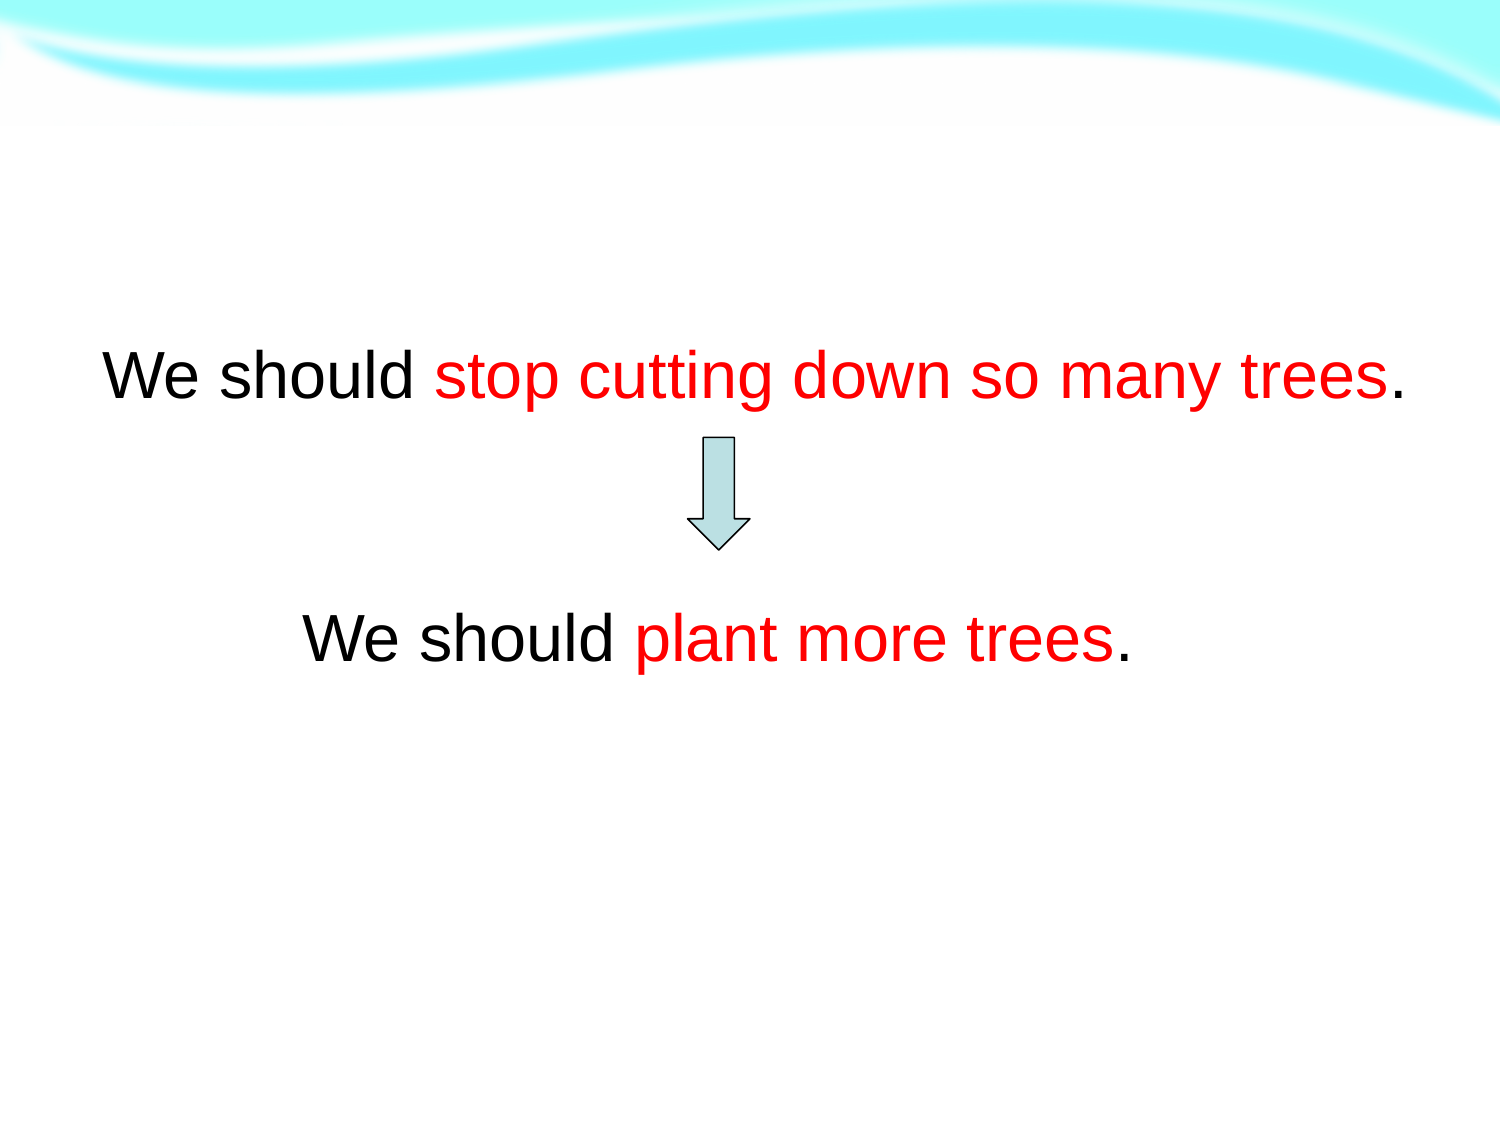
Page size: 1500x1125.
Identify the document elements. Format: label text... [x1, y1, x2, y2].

picture [0, 0, 1500, 126]
text_box We should plant more trees. [287, 587, 1500, 683]
text_box [687, 437, 750, 550]
text_box We should stop cutting down so many trees. [87, 324, 1500, 420]
